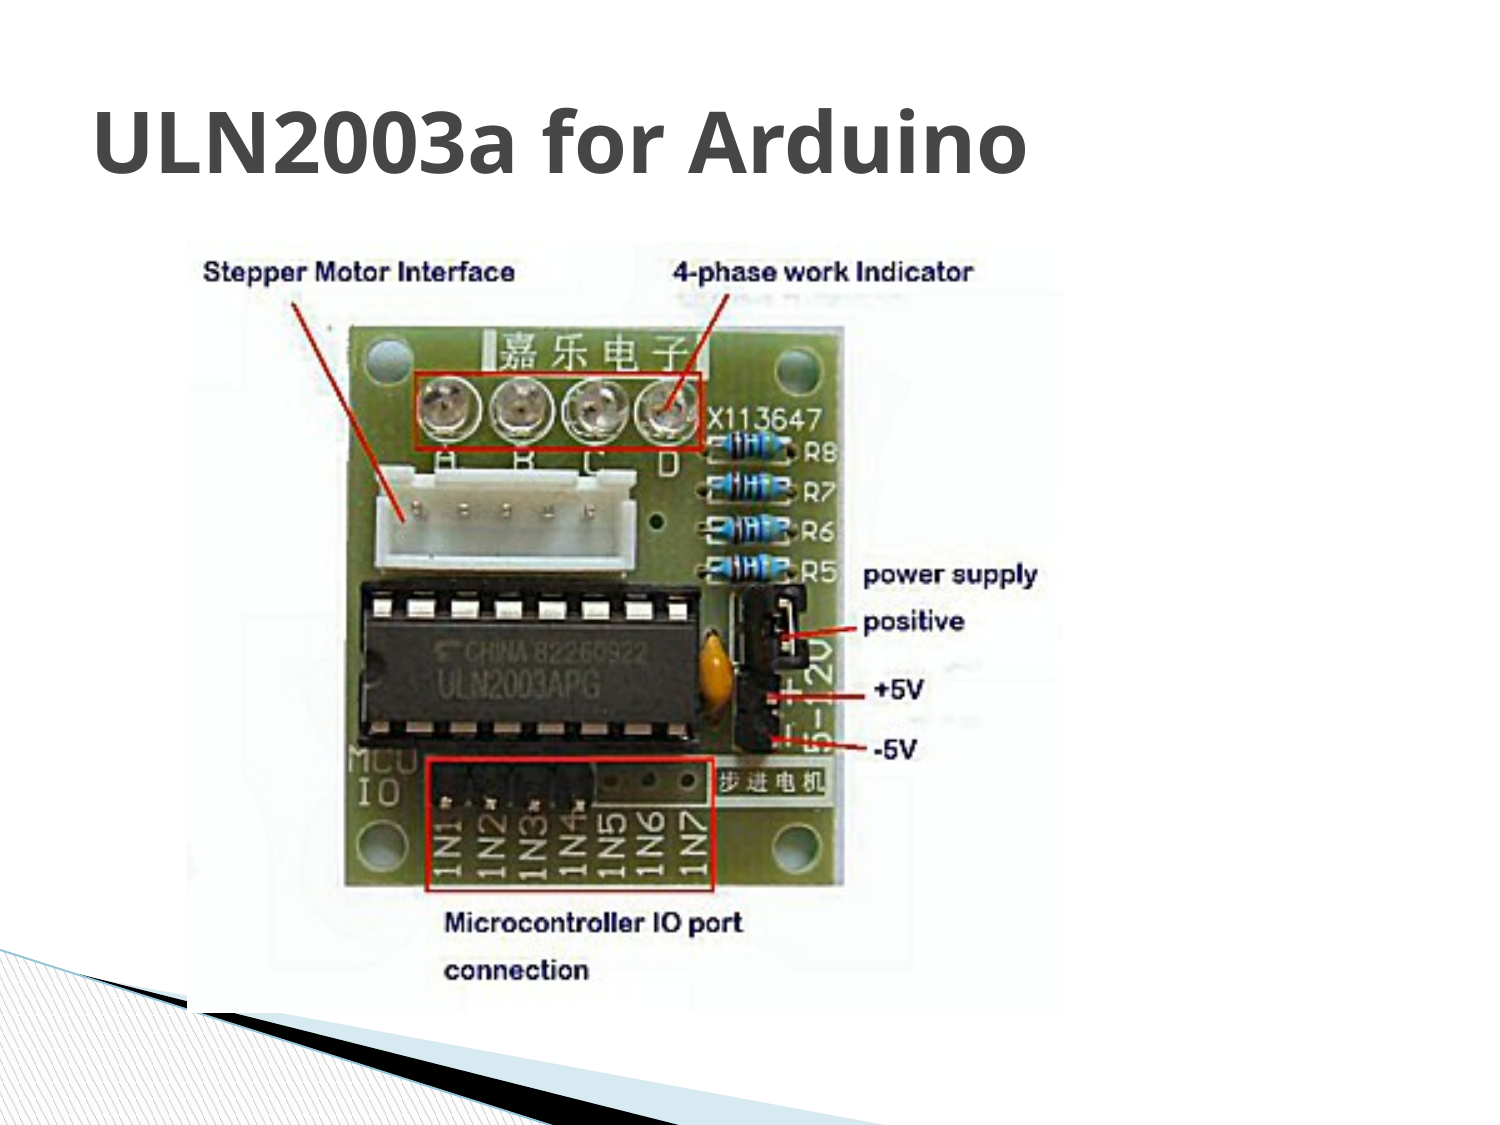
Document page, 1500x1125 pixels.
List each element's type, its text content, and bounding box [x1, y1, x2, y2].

picture [187, 242, 1063, 1014]
title ULN2003a for Arduino [75, 45, 1425, 233]
